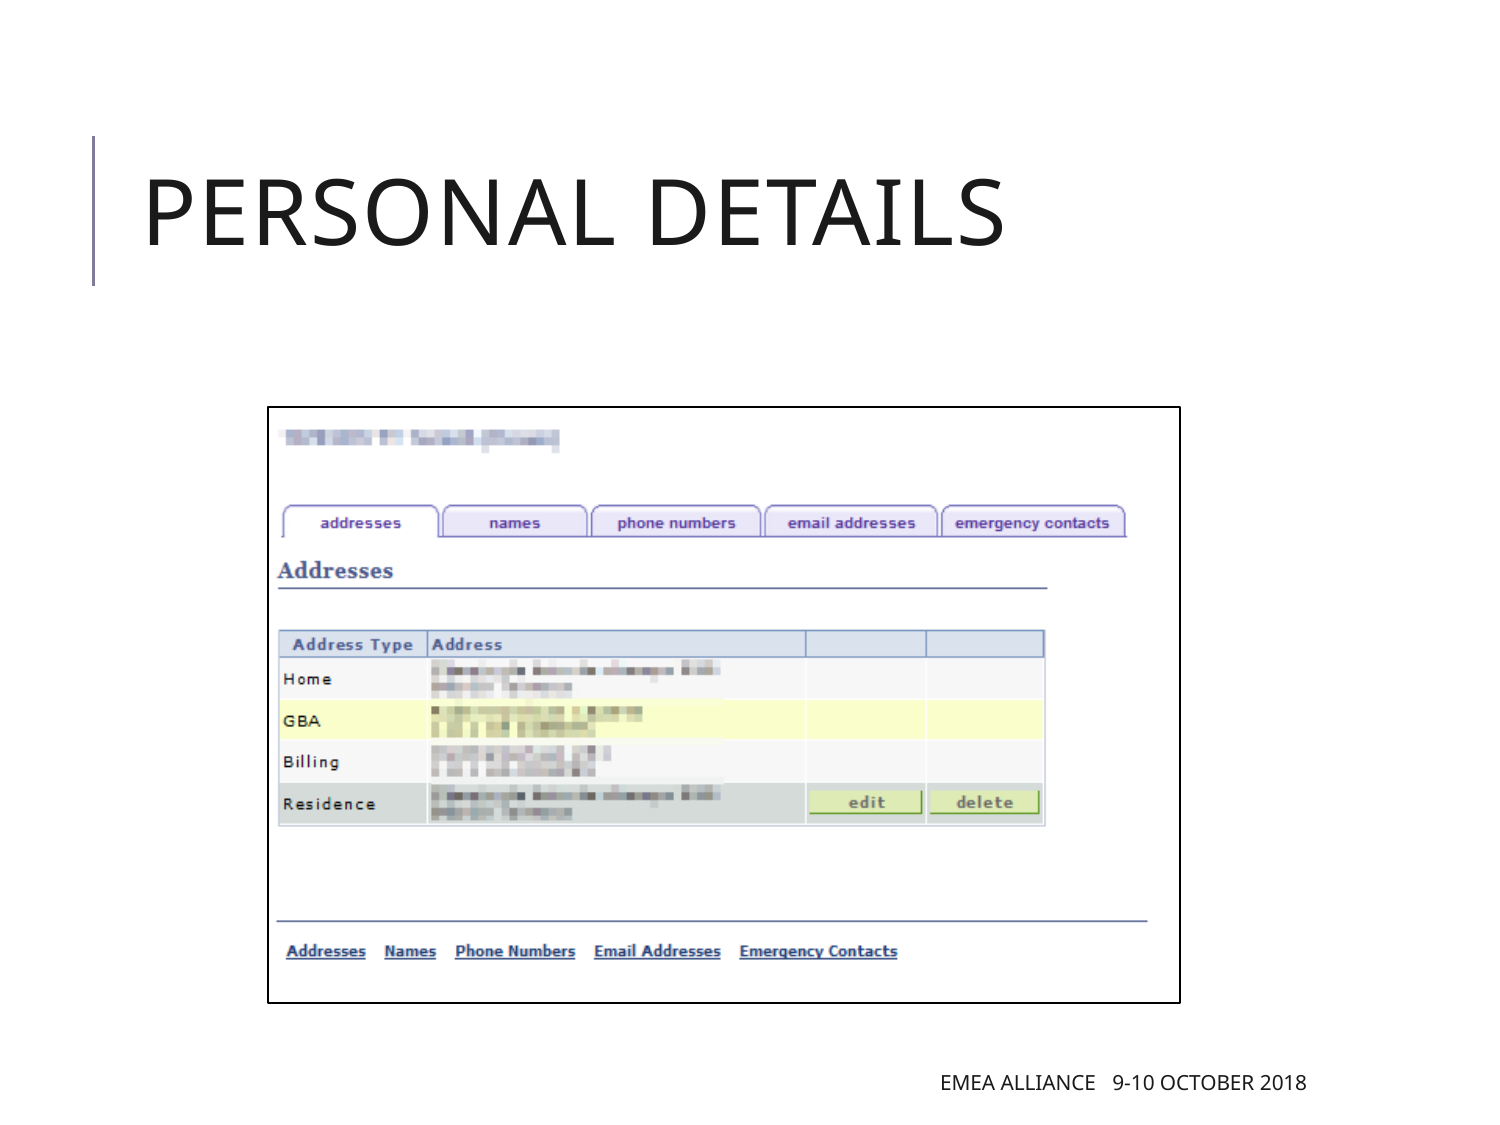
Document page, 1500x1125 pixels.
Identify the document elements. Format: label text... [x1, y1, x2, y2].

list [269, 407, 1179, 1002]
title Personal Details [126, 96, 1322, 342]
footer EMEA Alliance 9-10 October 2018 [595, 1061, 1322, 1107]
